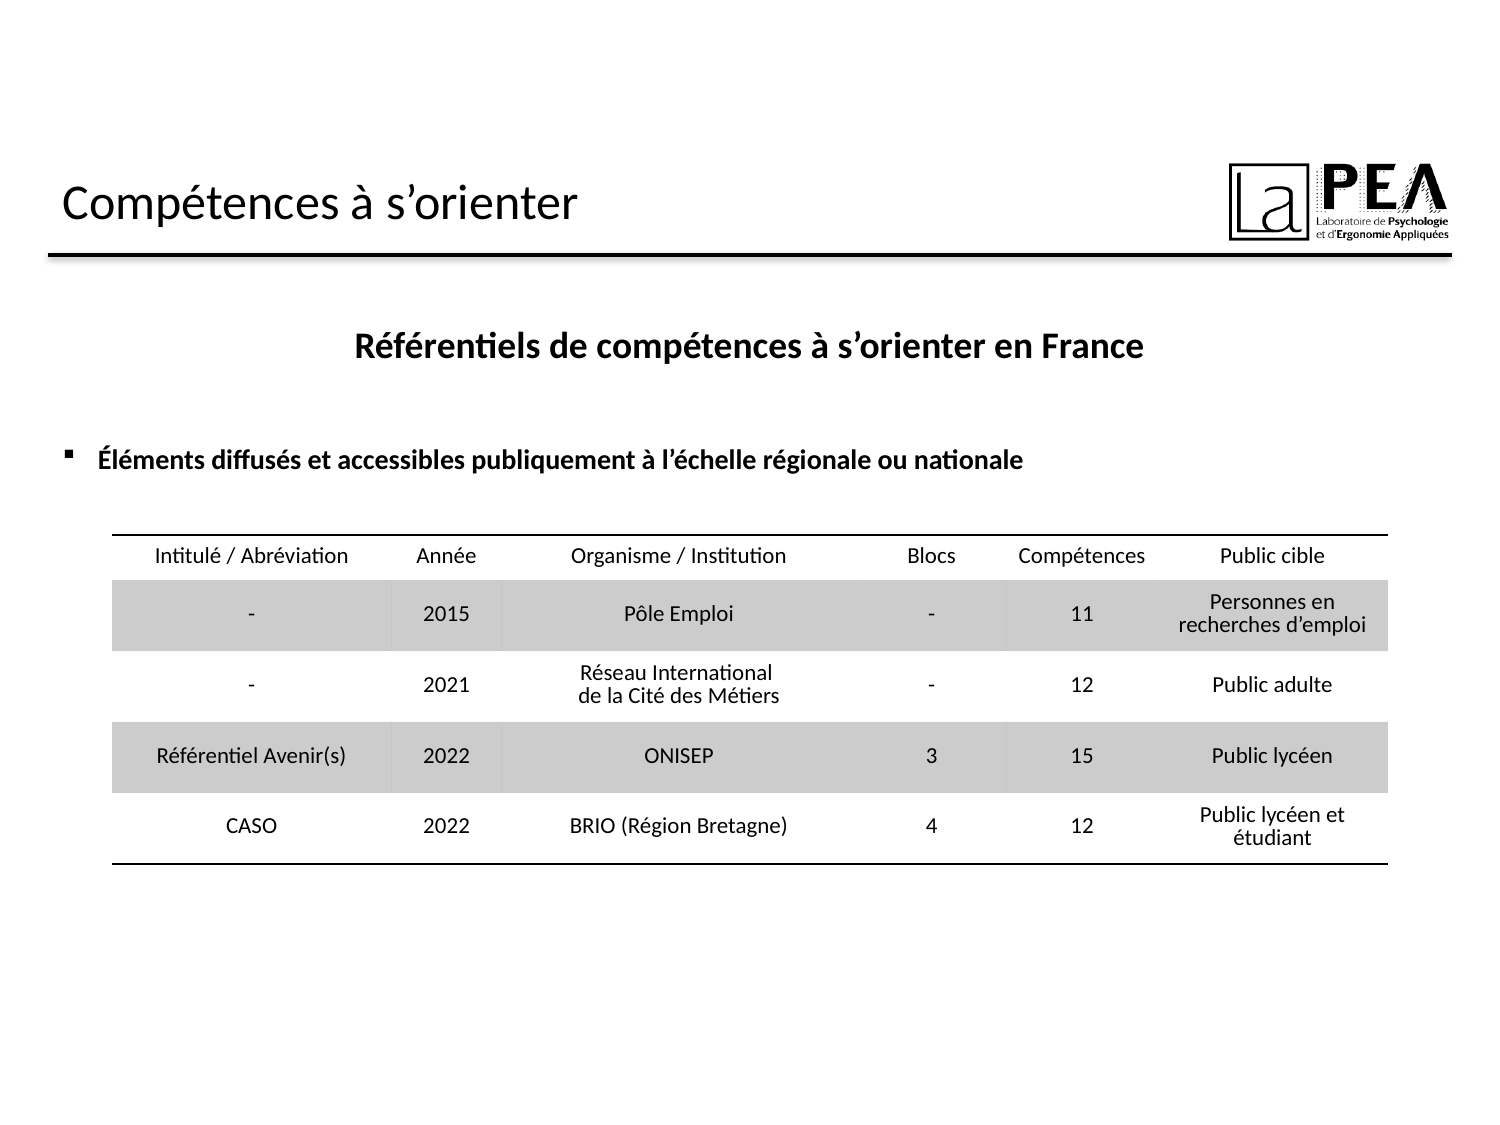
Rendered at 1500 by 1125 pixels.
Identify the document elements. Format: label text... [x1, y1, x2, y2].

table_cell 2022 [391, 793, 502, 863]
table_header Blocs [856, 536, 1007, 580]
table_cell BRIO (Région Bretagne) [502, 793, 856, 863]
table_cell Public lycéen et étudiant [1157, 793, 1388, 863]
table_cell Public adulte [1157, 651, 1388, 722]
table_cell Réseau International de la Cité des Métiers [502, 651, 856, 722]
table_header Année [391, 536, 502, 580]
table_header Compétences [1007, 536, 1157, 580]
table_cell 2021 [391, 651, 502, 722]
table_cell 12 [1007, 793, 1157, 863]
table_cell CASO [112, 793, 391, 863]
text_box Compétences à s’orienter [47, 162, 1180, 238]
table_cell 2015 [391, 580, 502, 651]
table_cell 12 [1007, 651, 1157, 722]
table_header Organisme / Institution [502, 536, 856, 580]
table_cell Personnes en recherches d’emploi [1157, 580, 1388, 651]
table_cell 15 [1007, 722, 1157, 793]
table_cell Référentiel Avenir(s) [112, 722, 391, 793]
picture [1227, 157, 1453, 242]
text_box Référentiels de compétences à s’orienter en France Éléments diffusés et accessibles publiquement à l’échelle régionale ou nationale [48, 313, 1452, 752]
table_cell Public lycéen [1157, 722, 1388, 793]
table_cell 11 [1007, 580, 1157, 651]
table_cell - [856, 580, 1007, 651]
table_cell 4 [856, 793, 1007, 863]
table_cell - [112, 580, 391, 651]
table_header Intitulé / Abréviation [112, 536, 391, 580]
table_cell 2022 [391, 722, 502, 793]
table_cell Pôle Emploi [502, 580, 856, 651]
table_cell ONISEP [502, 722, 856, 793]
table_cell - [112, 651, 391, 722]
table_cell - [856, 651, 1007, 722]
table_header Public cible [1157, 536, 1388, 580]
table_cell 3 [856, 722, 1007, 793]
